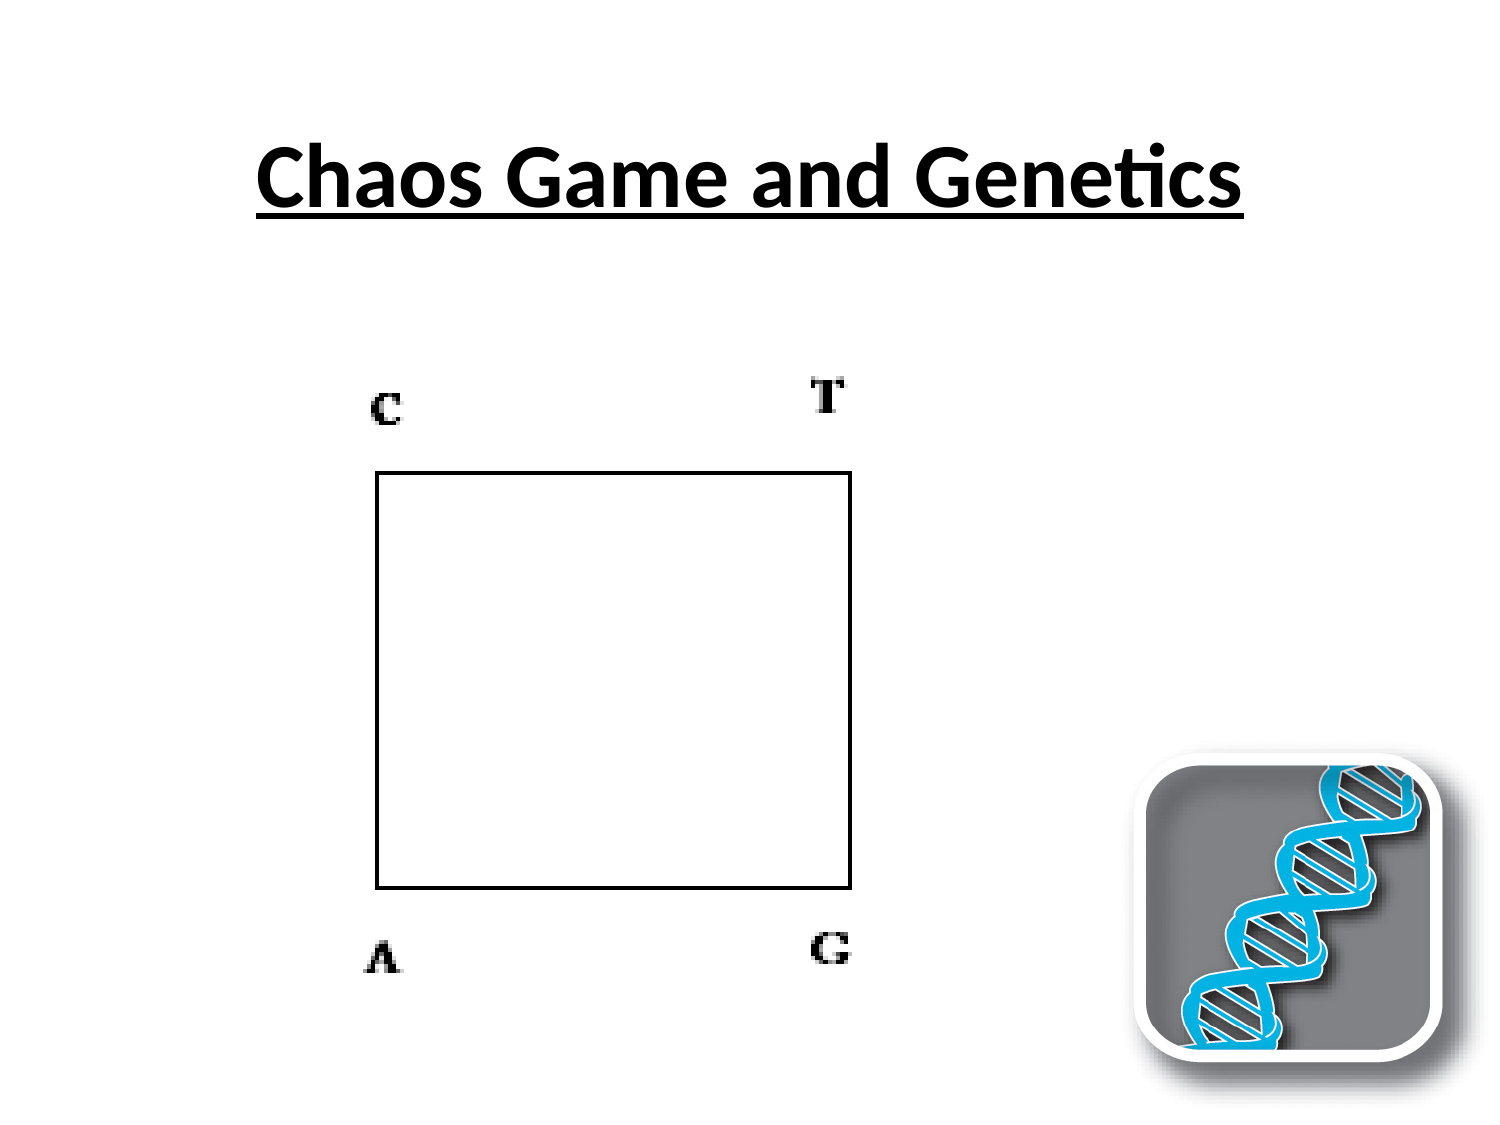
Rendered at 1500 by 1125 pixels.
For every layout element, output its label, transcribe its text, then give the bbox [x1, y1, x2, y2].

title Chaos Game and Genetics [112, 50, 1388, 292]
picture [162, 249, 1051, 1040]
picture [1112, 732, 1500, 1125]
